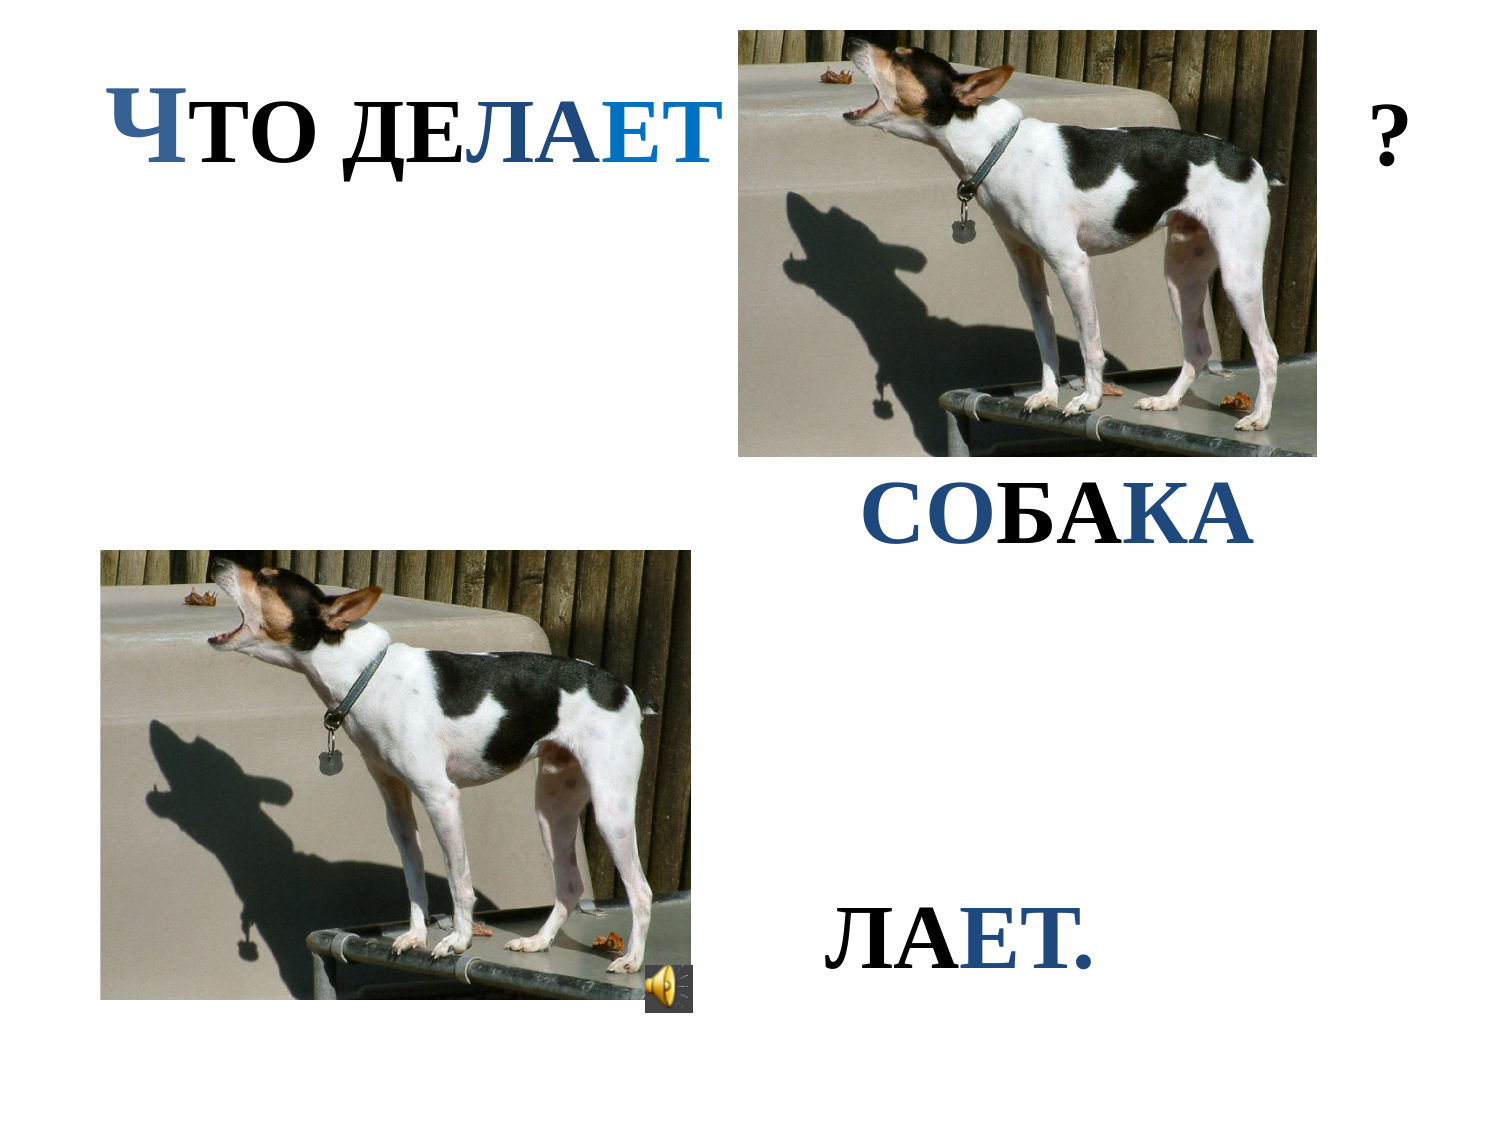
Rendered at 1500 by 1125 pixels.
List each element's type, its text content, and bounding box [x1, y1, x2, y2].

text_box ЧТО ДЕЛАЕТ [91, 42, 732, 193]
picture [737, 30, 1318, 457]
picture [100, 550, 694, 1015]
text_box ЛАЕТ. [810, 869, 1111, 995]
text_box ? [1352, 66, 1429, 191]
text_box СОБАКА [844, 465, 1319, 569]
